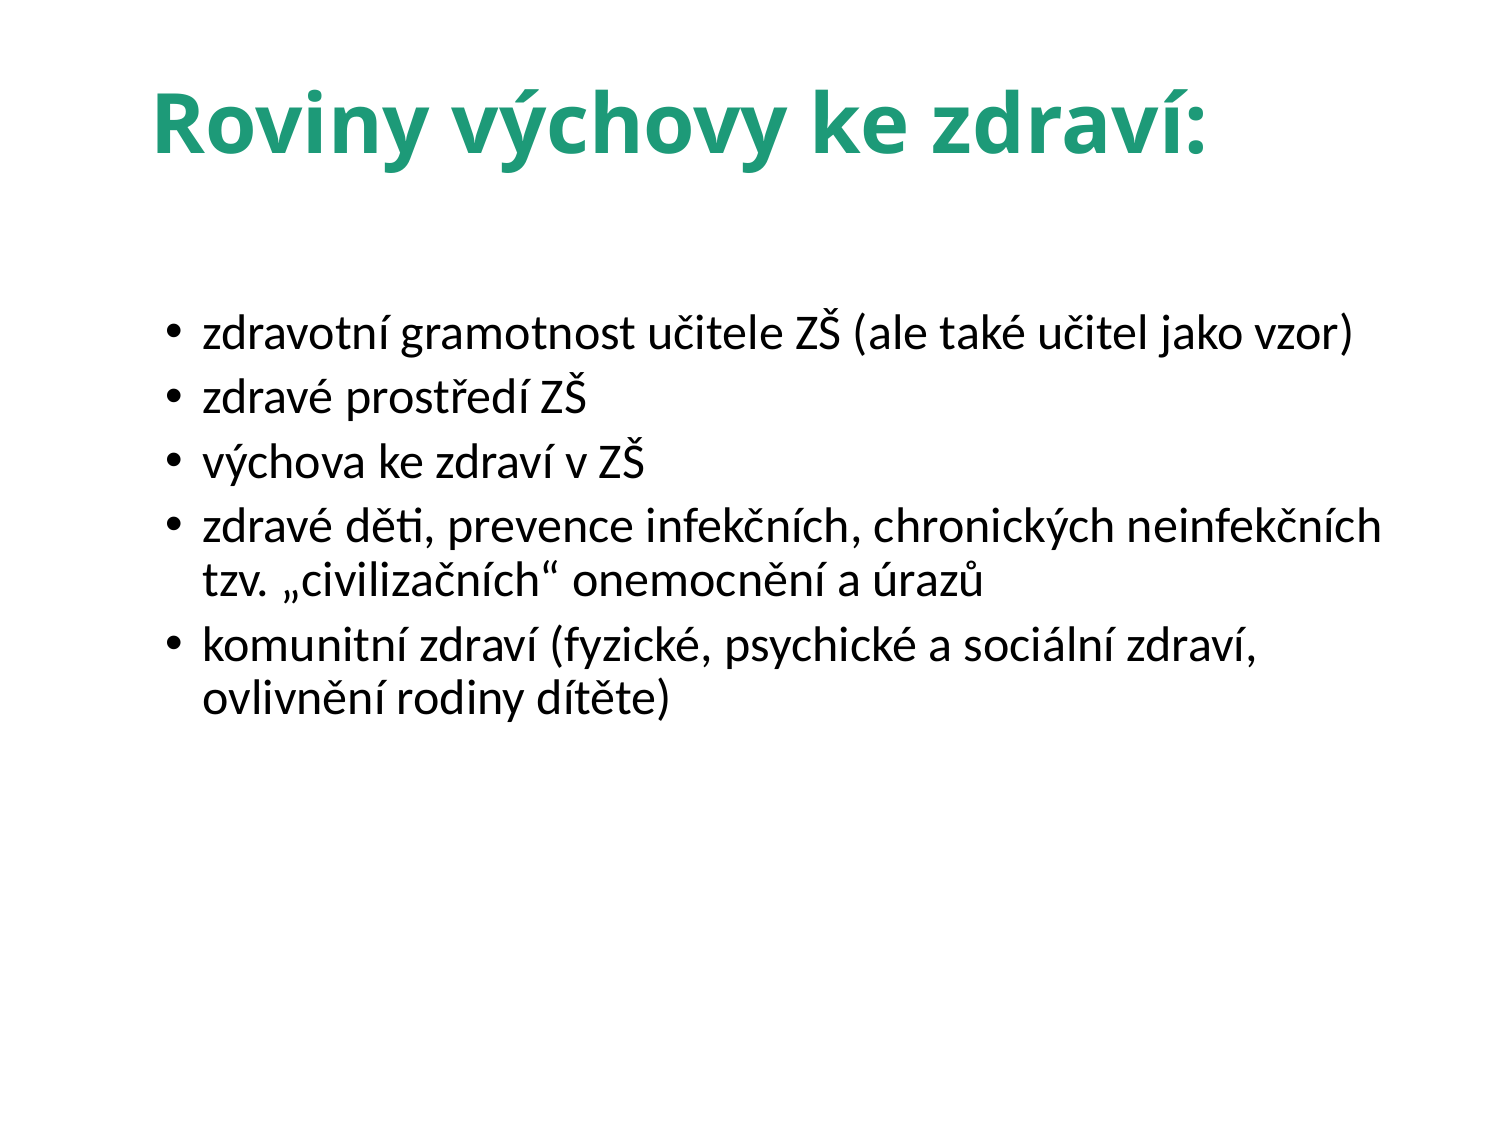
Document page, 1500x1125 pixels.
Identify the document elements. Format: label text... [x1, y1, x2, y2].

list zdravotní gramotnost učitele ZŠ (ale také učitel jako vzor) zdravé prostředí ZŠ výchova ke zdraví v ZŠ zdravé děti, prevence infekčních, chronických neinfekčních tzv. „civilizačních“ onemocnění a úrazů komunitní zdraví (fyzické, psychické a sociální zdraví, ovlivnění rodiny dítěte) [75, 243, 1425, 1006]
title Roviny výchovy ke zdraví: [135, 20, 1313, 243]
